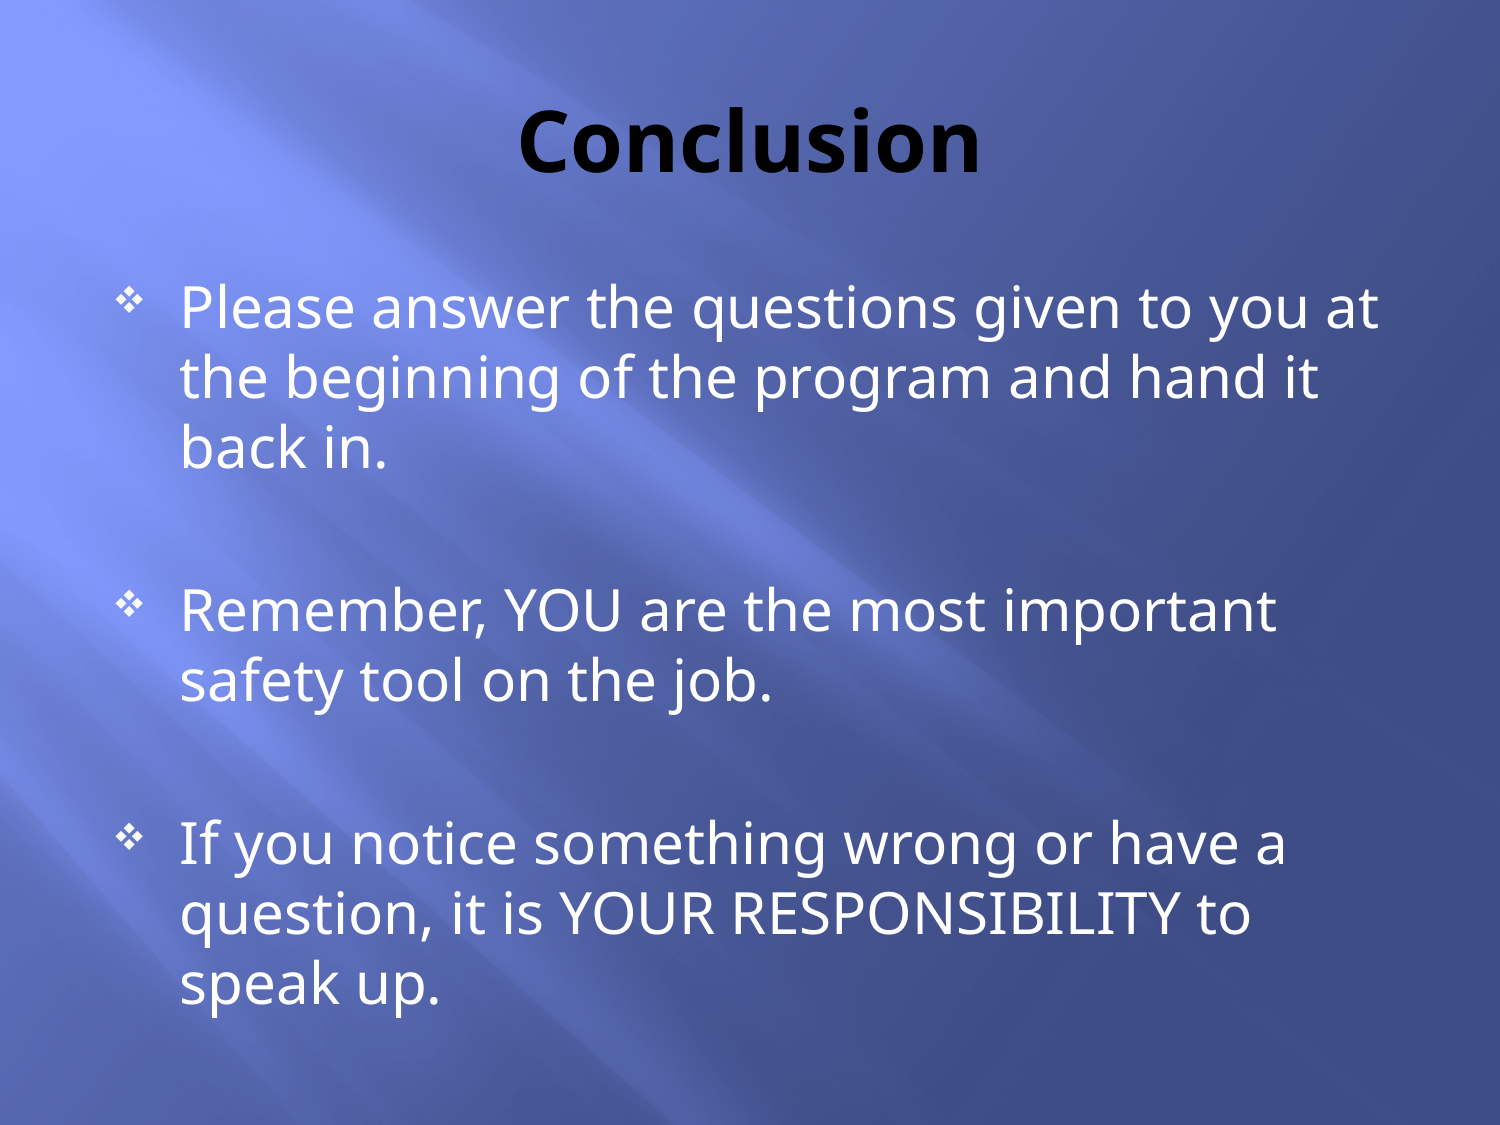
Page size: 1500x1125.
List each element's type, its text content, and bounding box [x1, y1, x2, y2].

list Please answer the questions given to you at the beginning of the program and hand it back in. Remember, YOU are the most important safety tool on the job. If you notice something wrong or have a question, it is YOUR RESPONSIBILITY to speak up. [75, 262, 1425, 1035]
title Conclusion [75, 45, 1425, 233]
